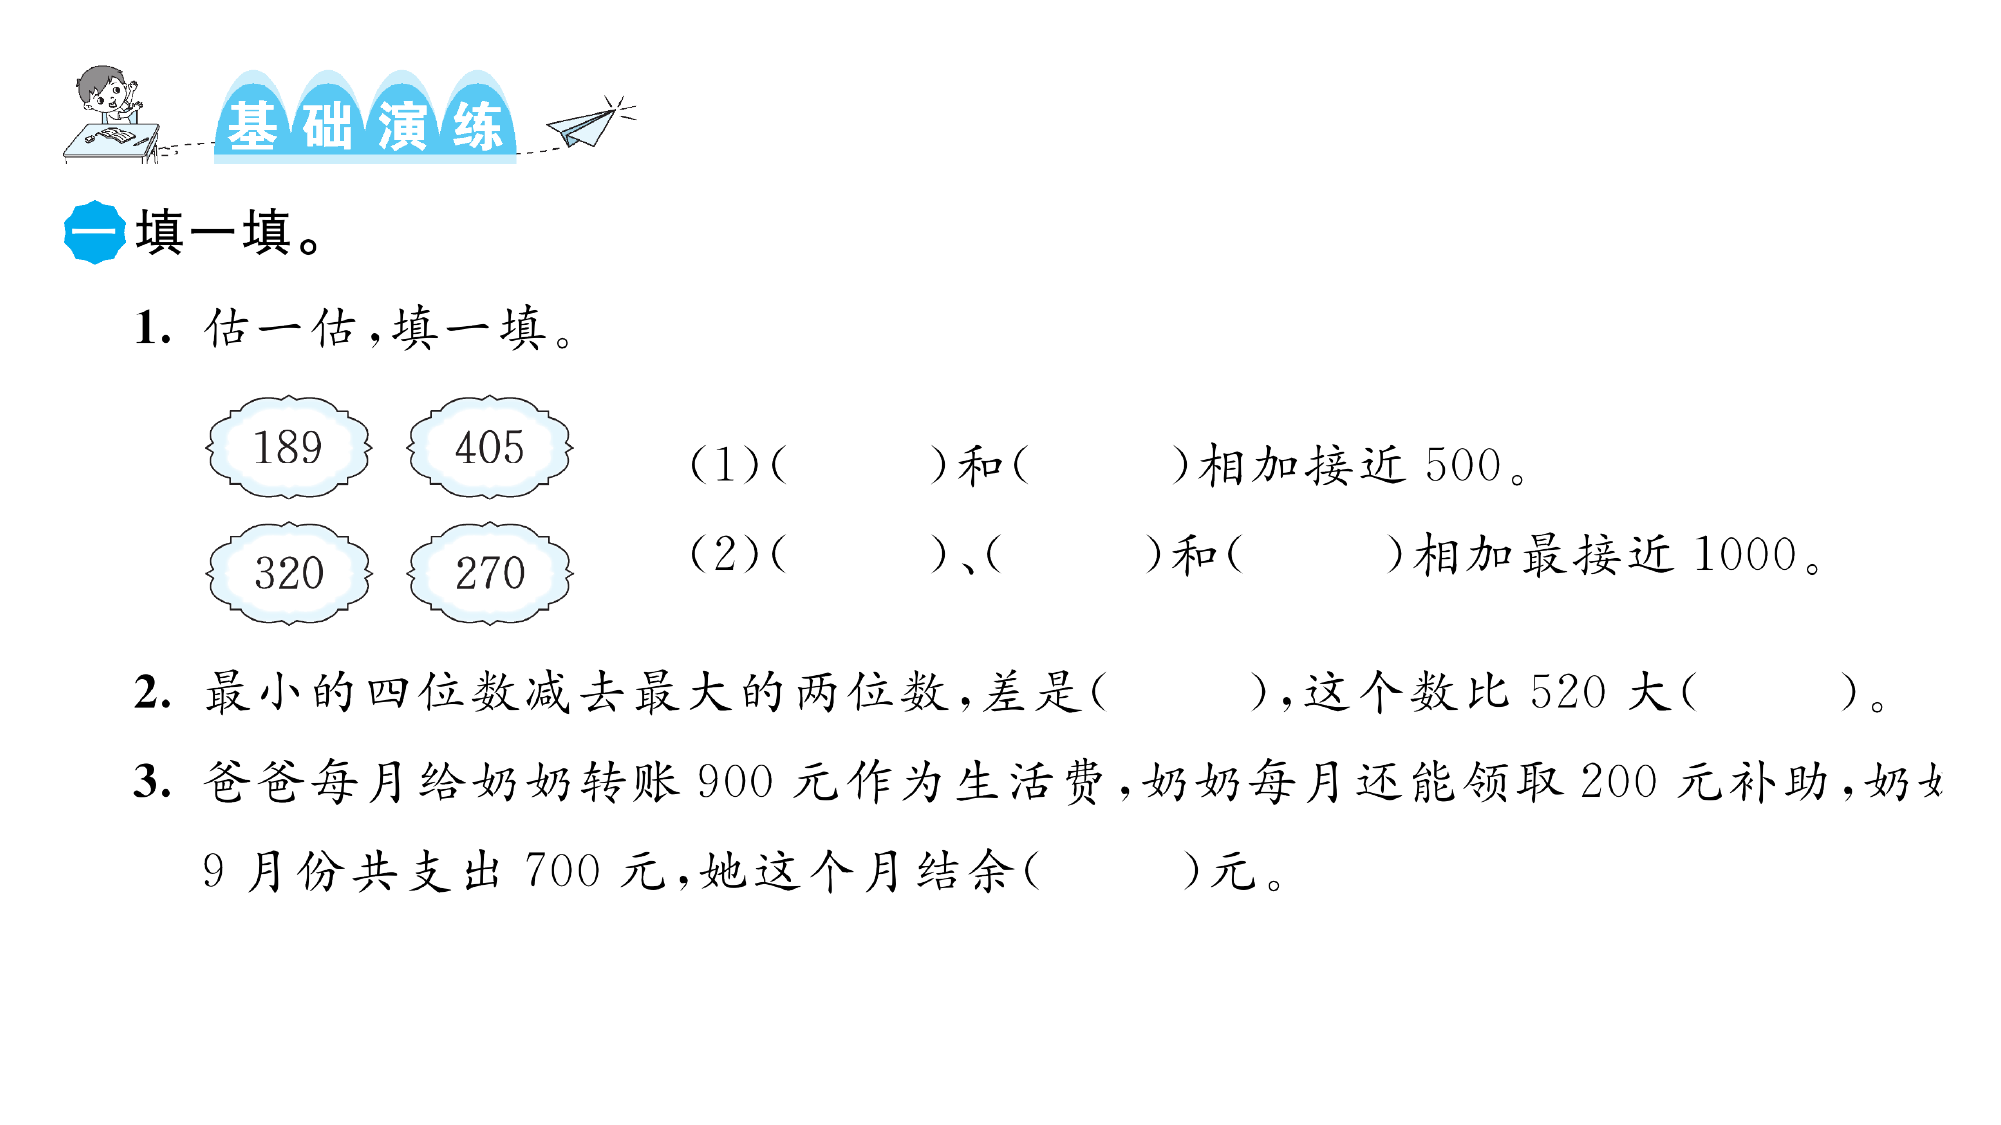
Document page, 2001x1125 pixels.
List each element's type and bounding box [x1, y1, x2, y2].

picture [58, 58, 1949, 899]
